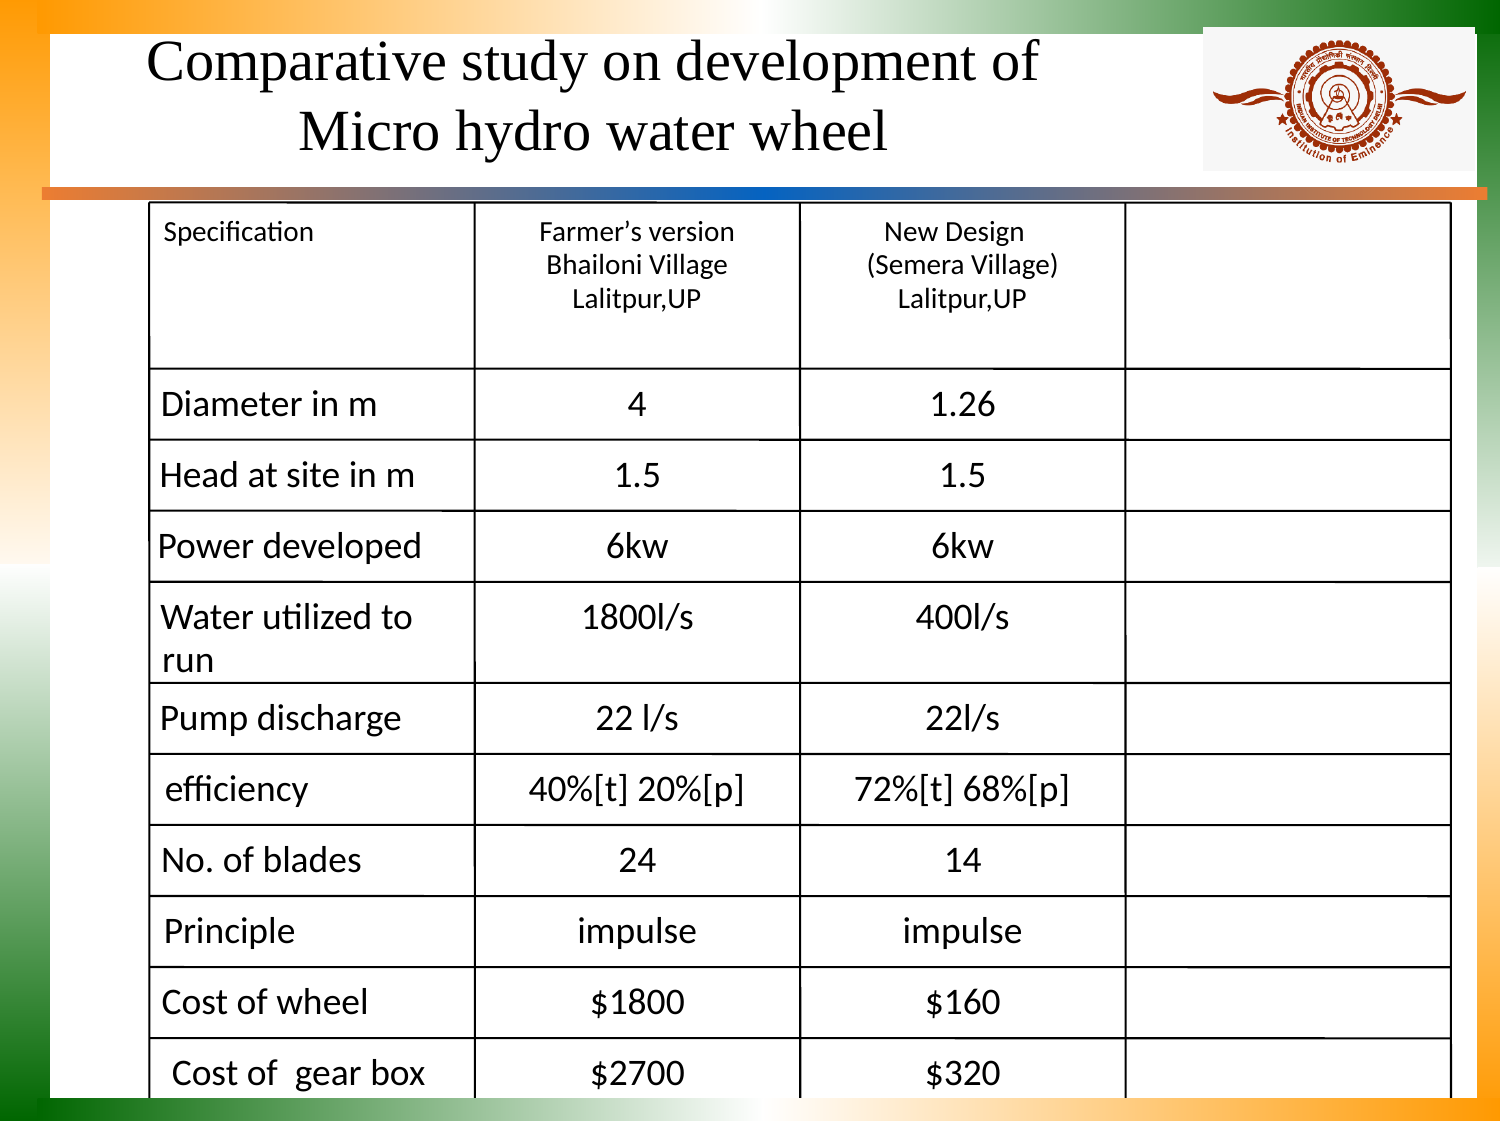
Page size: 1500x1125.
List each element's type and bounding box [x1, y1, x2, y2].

text_box [0, 0, 1500, 1121]
